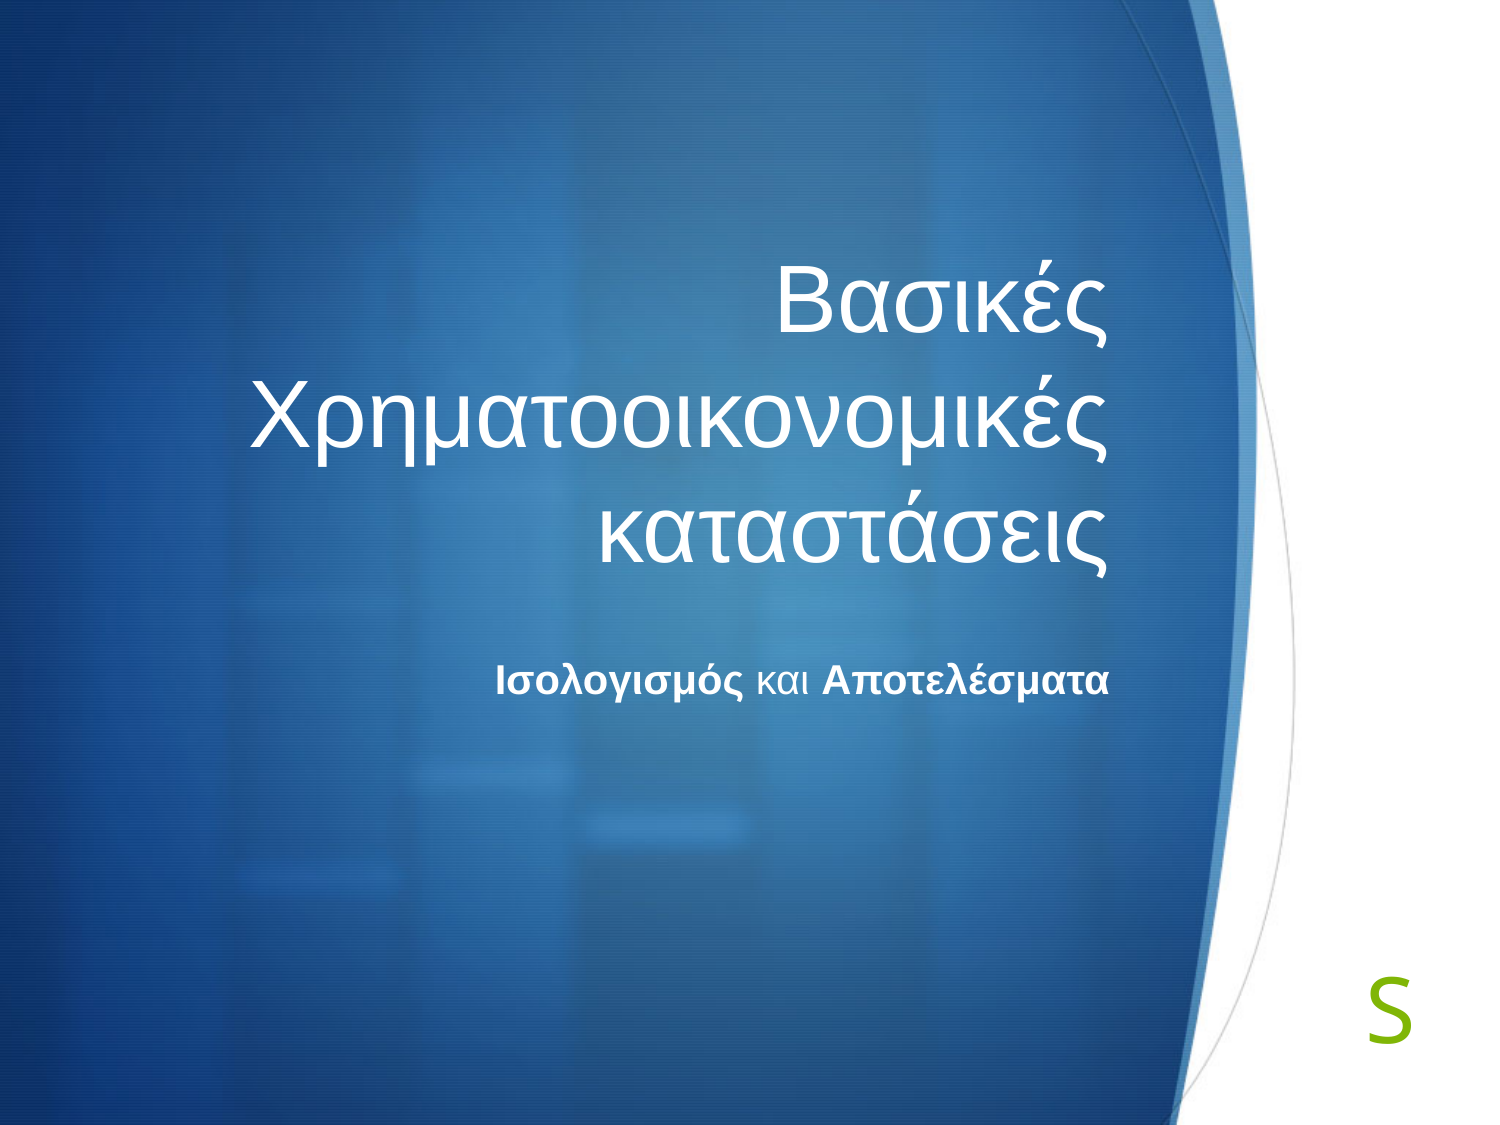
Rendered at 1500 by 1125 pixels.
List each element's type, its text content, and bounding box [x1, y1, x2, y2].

title Βασικές Χρηματοοικονομικές καταστάσεις [75, 233, 1125, 589]
picture [0, 0, 1500, 1125]
list Ισολογισμός και Αποτελέσματα [275, 644, 1125, 839]
